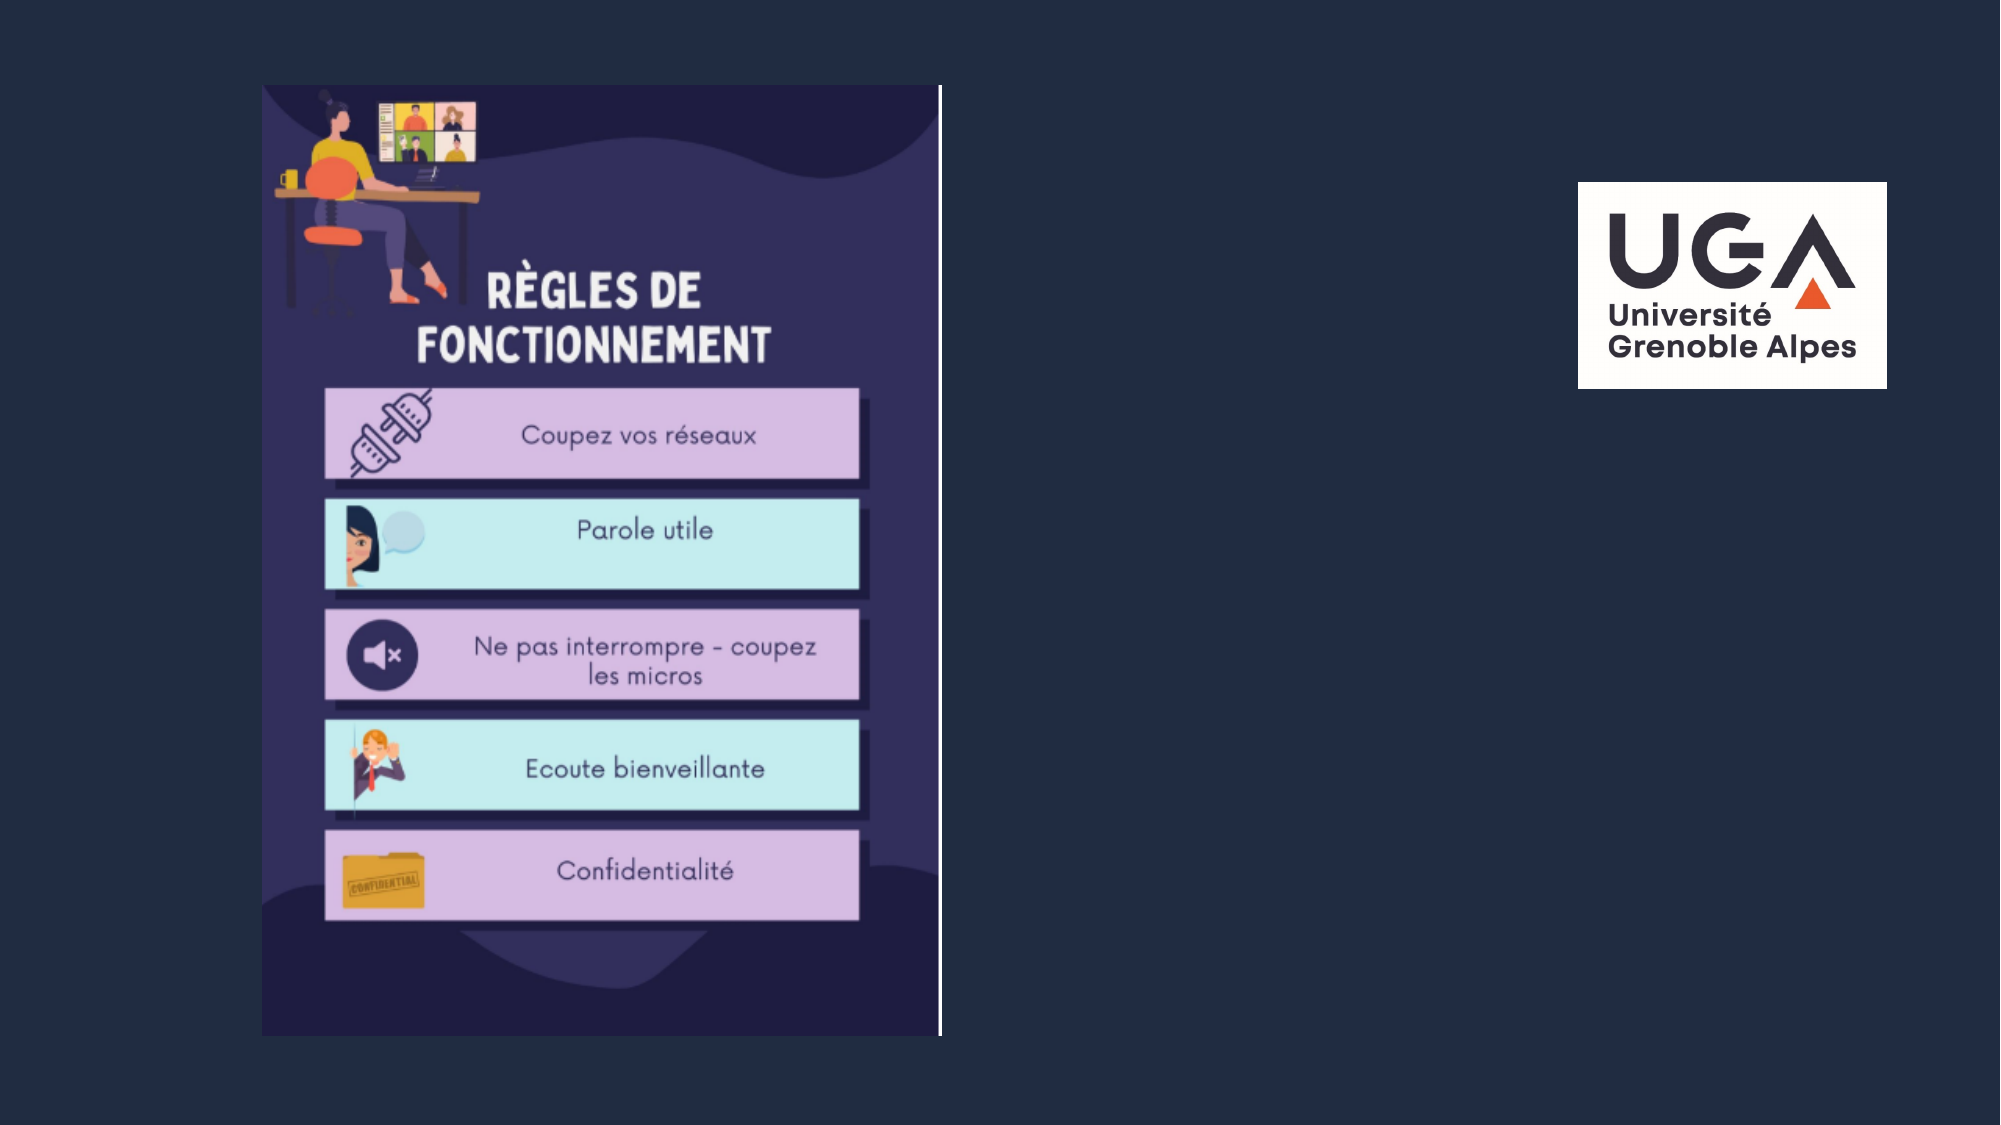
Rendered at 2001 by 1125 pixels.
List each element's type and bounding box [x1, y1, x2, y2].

picture [262, 85, 942, 1037]
picture [1578, 182, 1887, 389]
